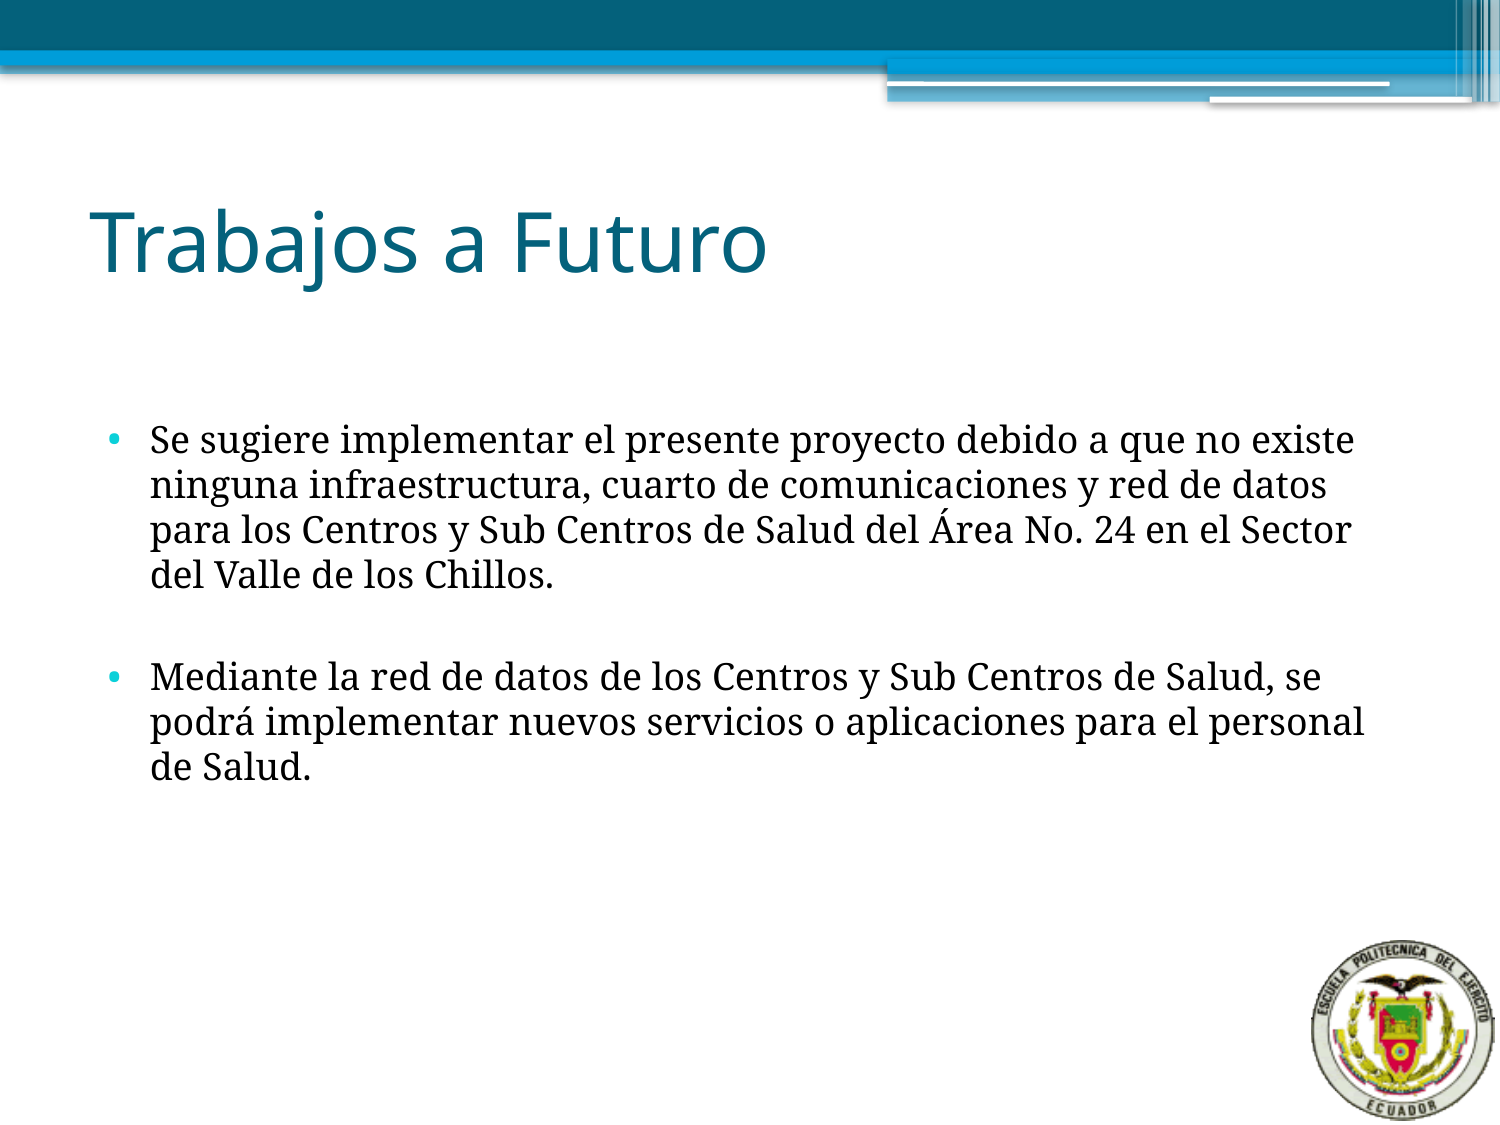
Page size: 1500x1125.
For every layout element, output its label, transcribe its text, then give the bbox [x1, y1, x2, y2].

list Se sugiere implementar el presente proyecto debido a que no existe ninguna infraestructura, cuarto de comunicaciones y red de datos para los Centros y Sub Centros de Salud del Área No. 24 en el Sector del Valle de los Chillos. Mediante la red de datos de los Centros y Sub Centros de Salud, se podrá implementar nuevos servicios o aplicaciones para el personal de Salud. [75, 408, 1425, 1118]
title Trabajos a Futuro [75, 151, 1425, 327]
picture [1310, 940, 1495, 1121]
